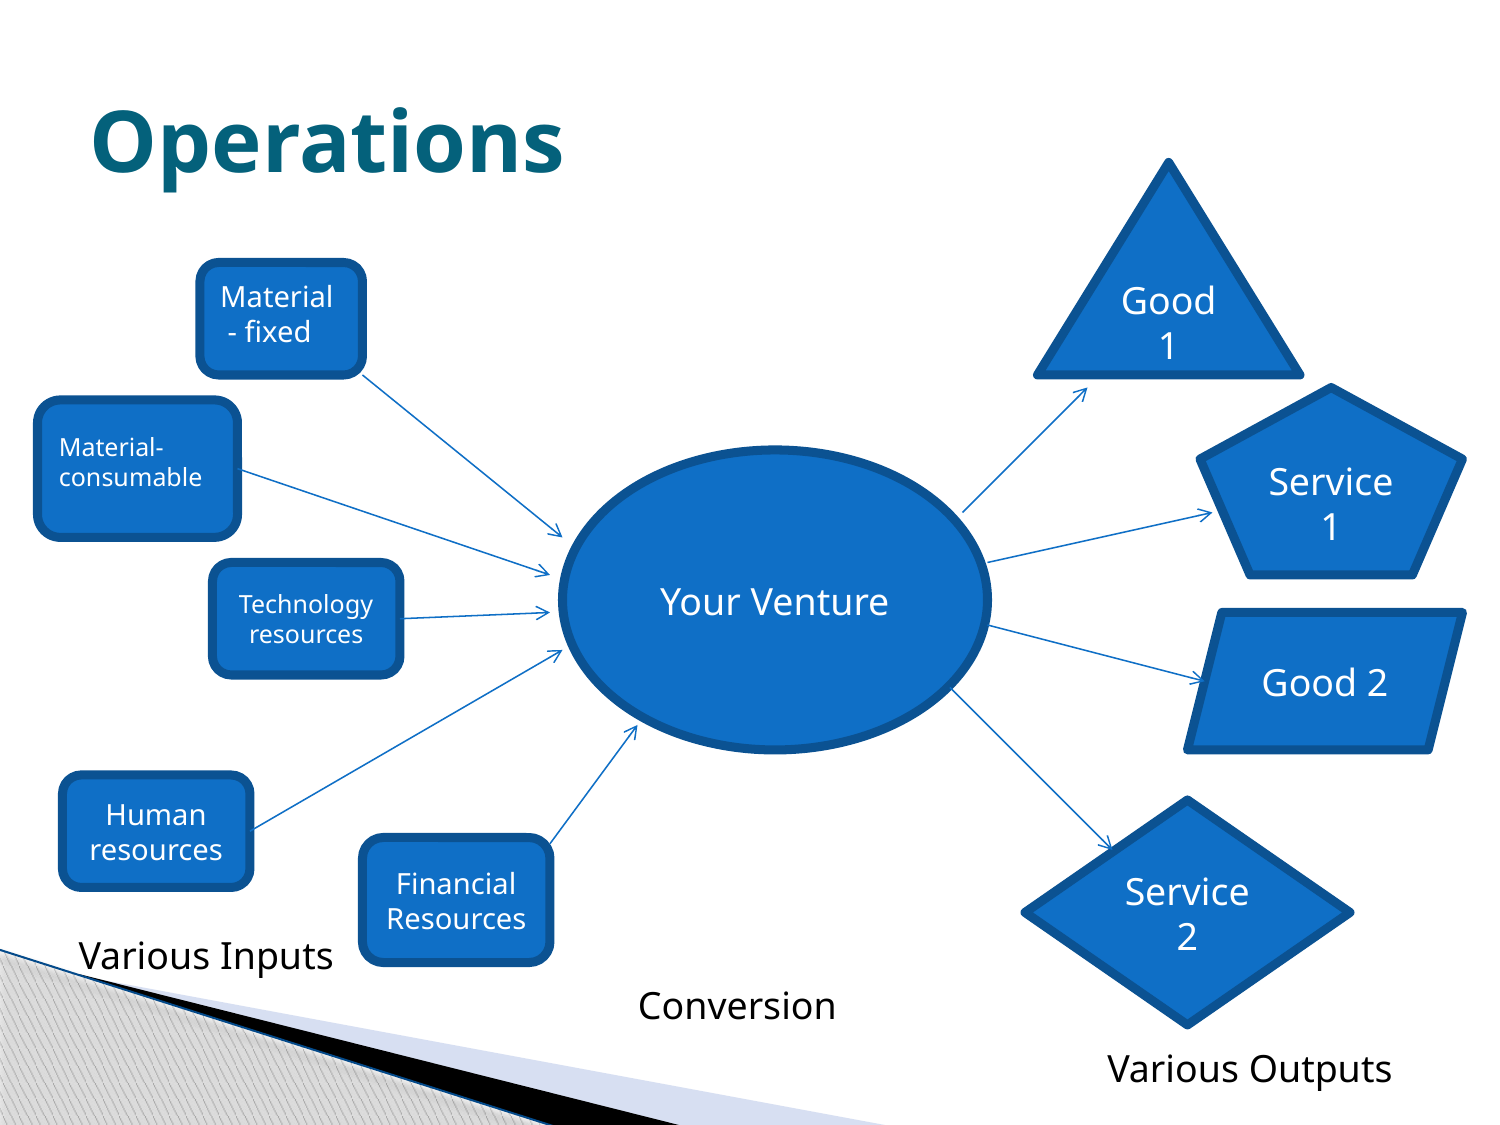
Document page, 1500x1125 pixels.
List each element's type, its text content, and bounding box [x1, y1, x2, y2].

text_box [987, 512, 1213, 563]
title Operations [75, 45, 1425, 233]
text_box Technology resources [207, 557, 405, 680]
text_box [399, 612, 551, 619]
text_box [237, 468, 551, 576]
text_box Good 1 [1032, 157, 1305, 380]
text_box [987, 624, 1205, 682]
text_box Material- consumable [32, 395, 243, 542]
text_box Good 2 [1183, 607, 1467, 755]
text_box Various Inputs [0, 924, 413, 985]
text_box Conversion [600, 974, 875, 1035]
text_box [362, 374, 563, 538]
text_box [949, 687, 1113, 851]
text_box Financial Resources [357, 843, 555, 968]
text_box Human resources [57, 770, 255, 892]
text_box Material - fixed [195, 257, 367, 380]
text_box Service 1 [1195, 382, 1467, 580]
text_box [249, 649, 563, 832]
text_box Various Outputs [1074, 1037, 1425, 1098]
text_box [534, 740, 654, 829]
text_box Service 2 [1020, 795, 1355, 1030]
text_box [962, 387, 1088, 513]
text_box Your Venture [557, 445, 993, 755]
